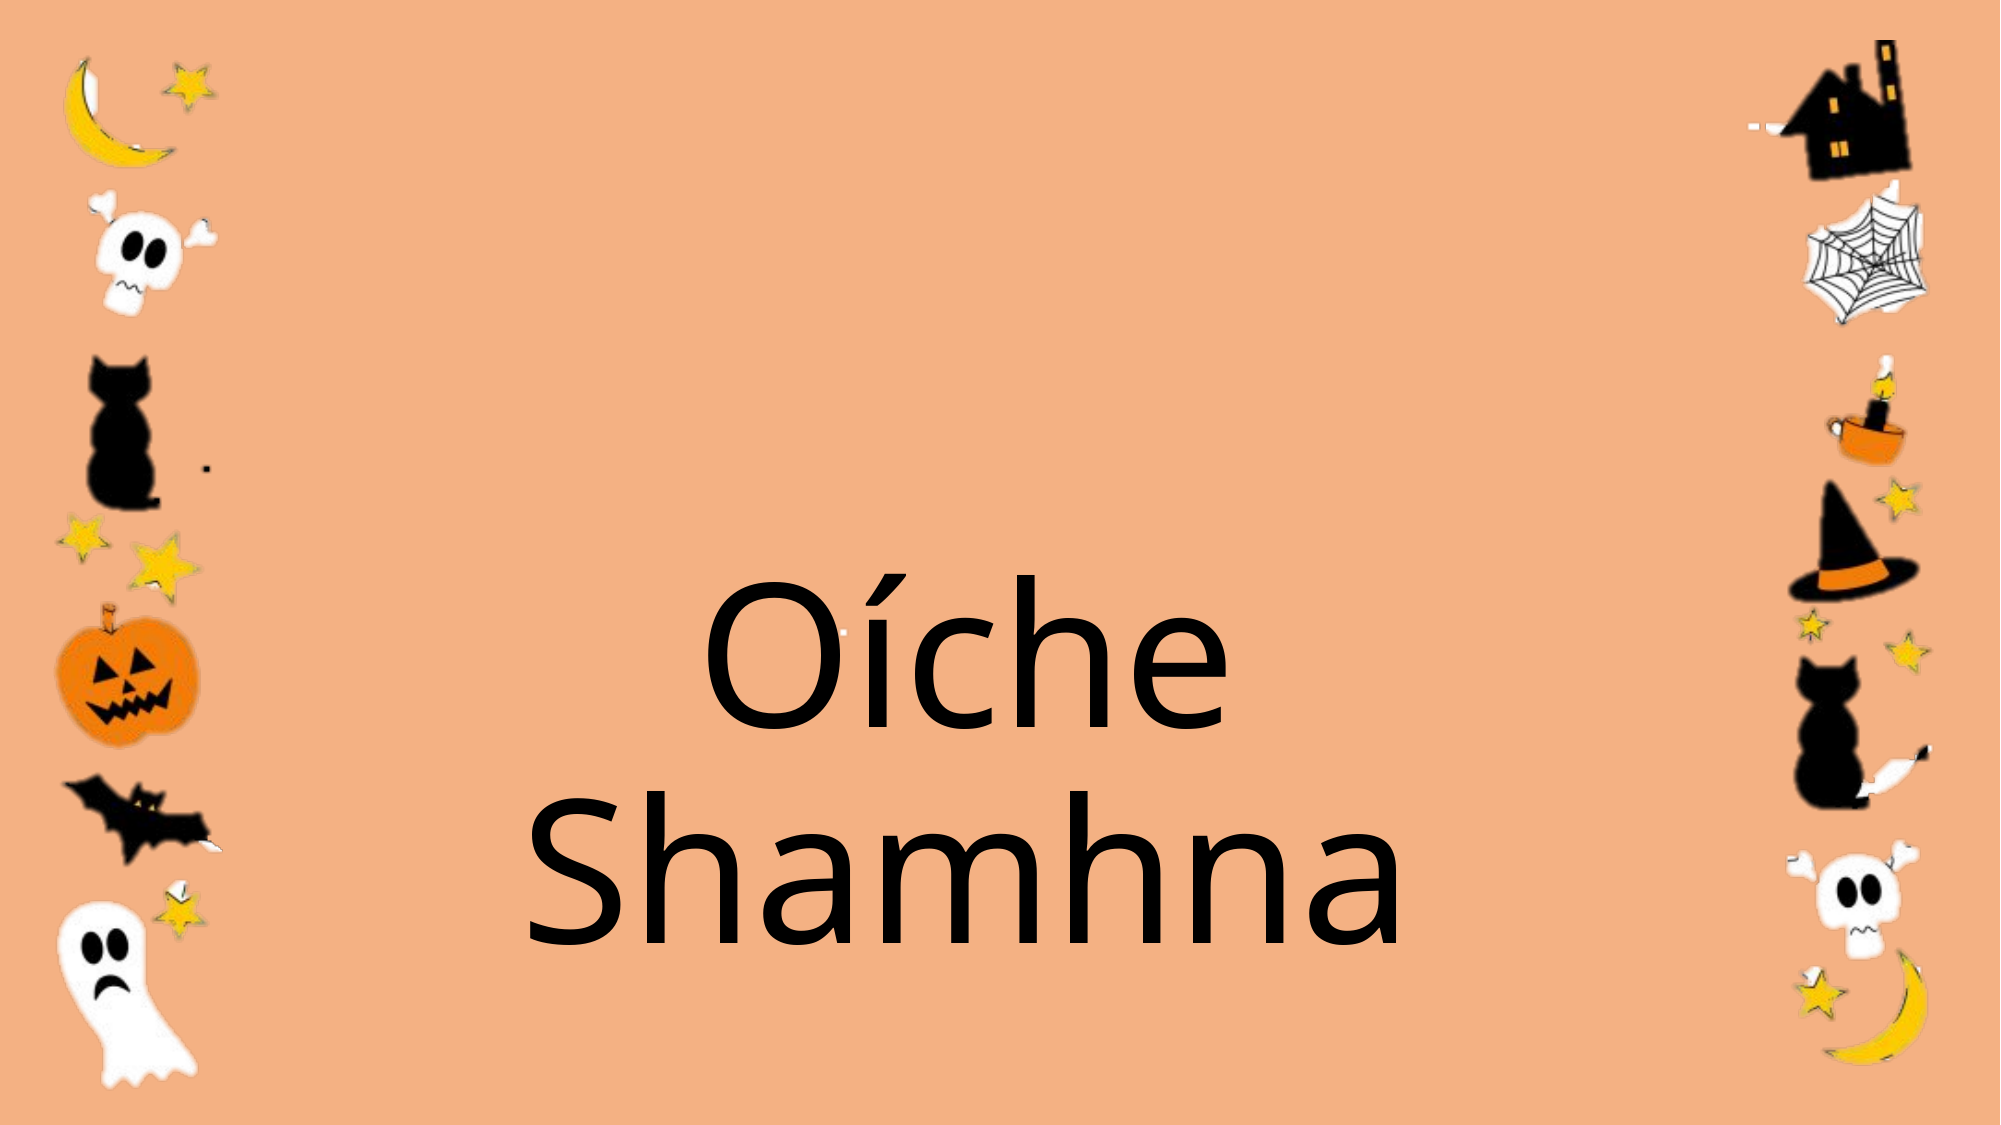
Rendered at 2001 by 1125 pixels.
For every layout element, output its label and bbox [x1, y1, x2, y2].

picture [53, 40, 1943, 1094]
